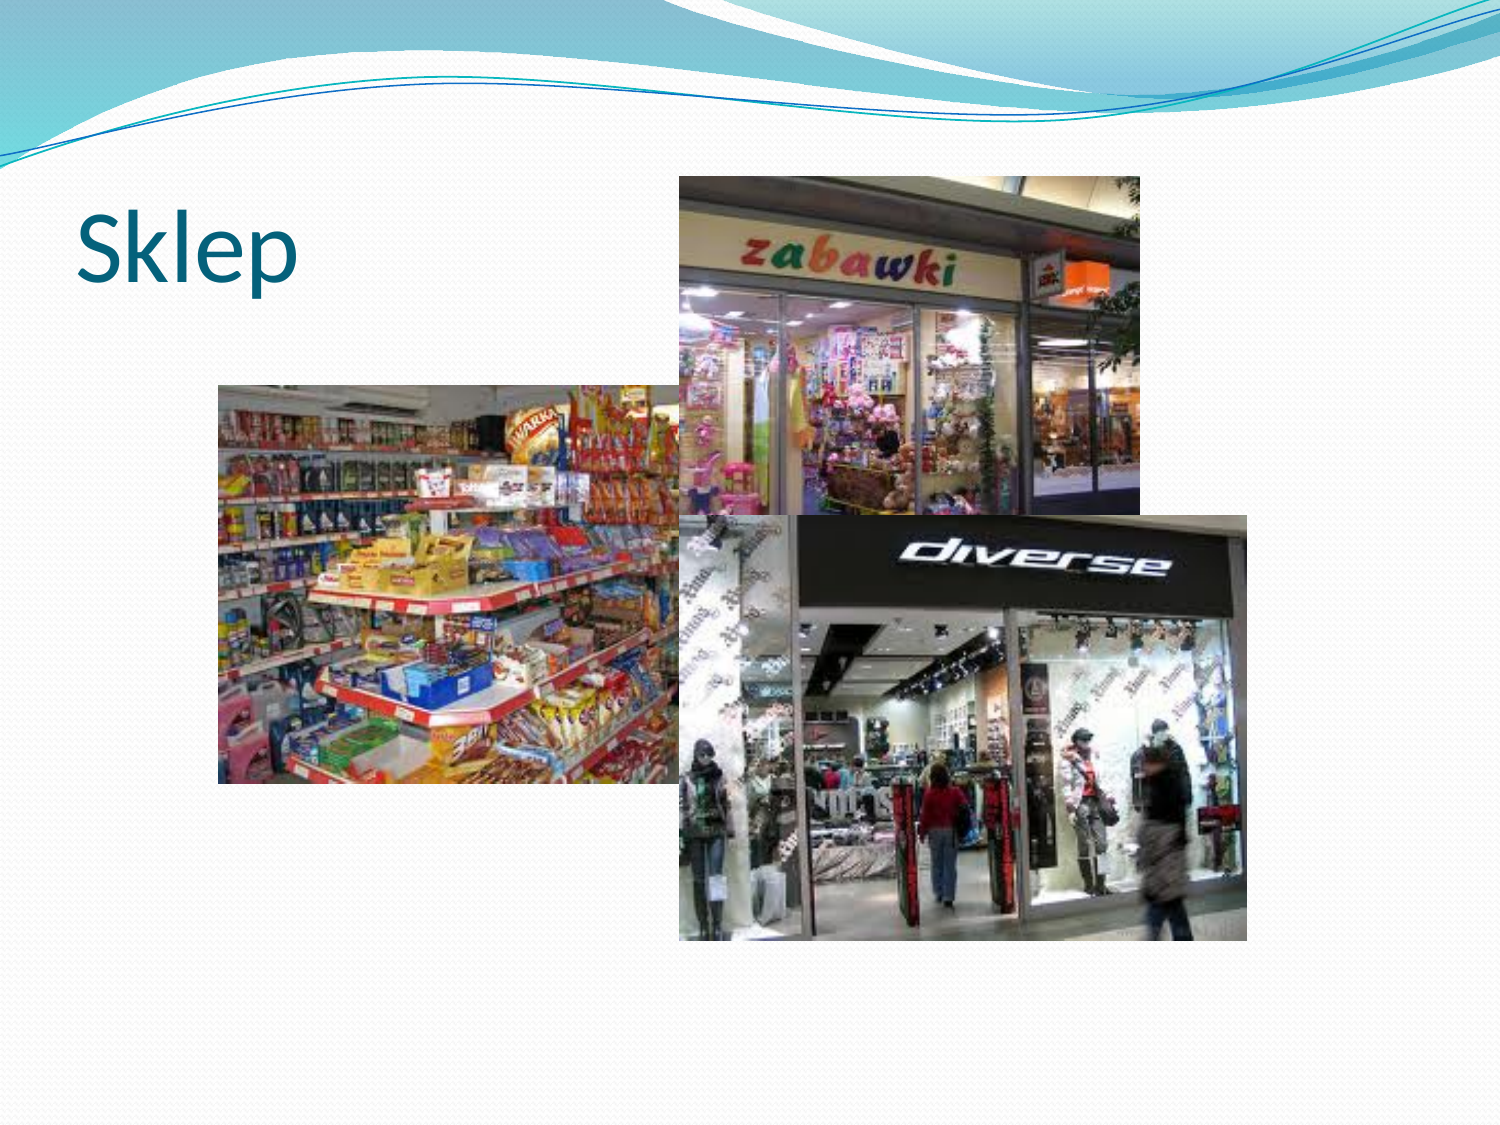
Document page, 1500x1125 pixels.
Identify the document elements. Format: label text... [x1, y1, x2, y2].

picture [678, 175, 1248, 941]
title Sklep [75, 115, 1425, 303]
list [218, 385, 671, 784]
